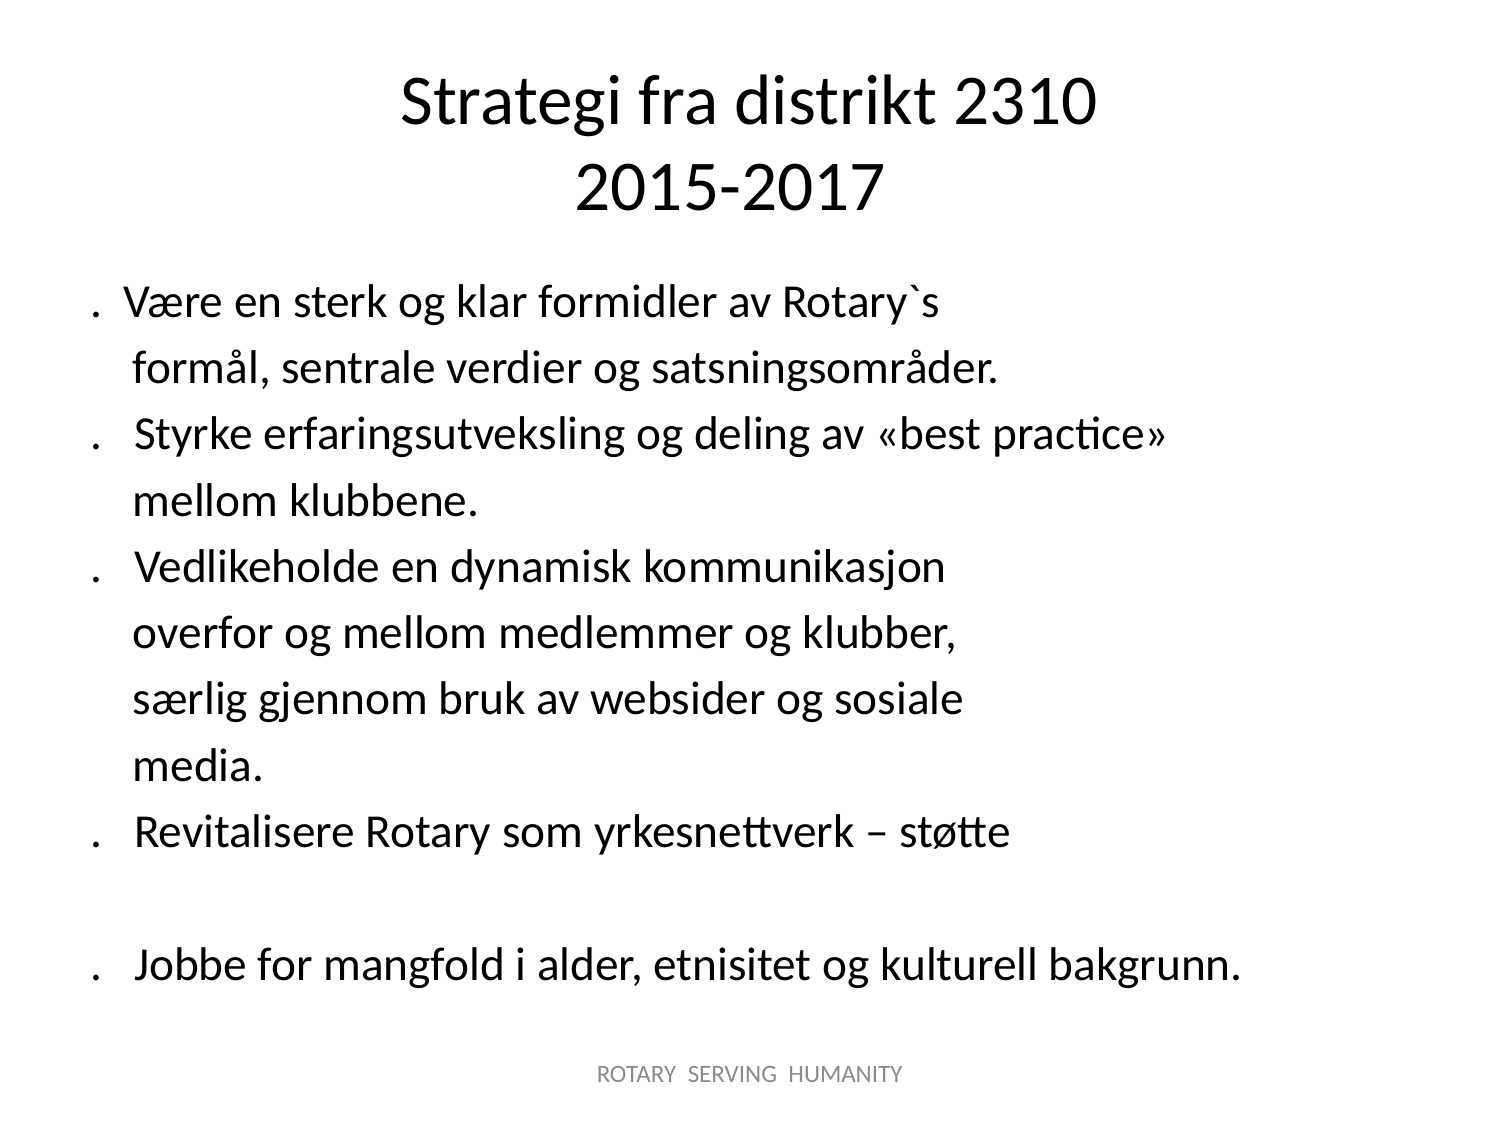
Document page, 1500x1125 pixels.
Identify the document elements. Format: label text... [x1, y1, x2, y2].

title Strategi fra distrikt 2310 2015-2017 [75, 45, 1425, 233]
footer ROTARY SERVING HUMANITY [512, 1042, 988, 1103]
list . Være en sterk og klar formidler av Rotary`s formål, sentrale verdier og satsningsområder. . Styrke erfaringsutveksling og deling av «best practice» mellom klubbene. . Vedlikeholde en dynamisk kommunikasjon overfor og mellom medlemmer og klubber, særlig gjennom bruk av websider og sosiale media. . Revitalisere Rotary som yrkesnettverk – støtte . Jobbe for mangfold i alder, etnisitet og kulturell bakgrunn. [75, 262, 1425, 1005]
